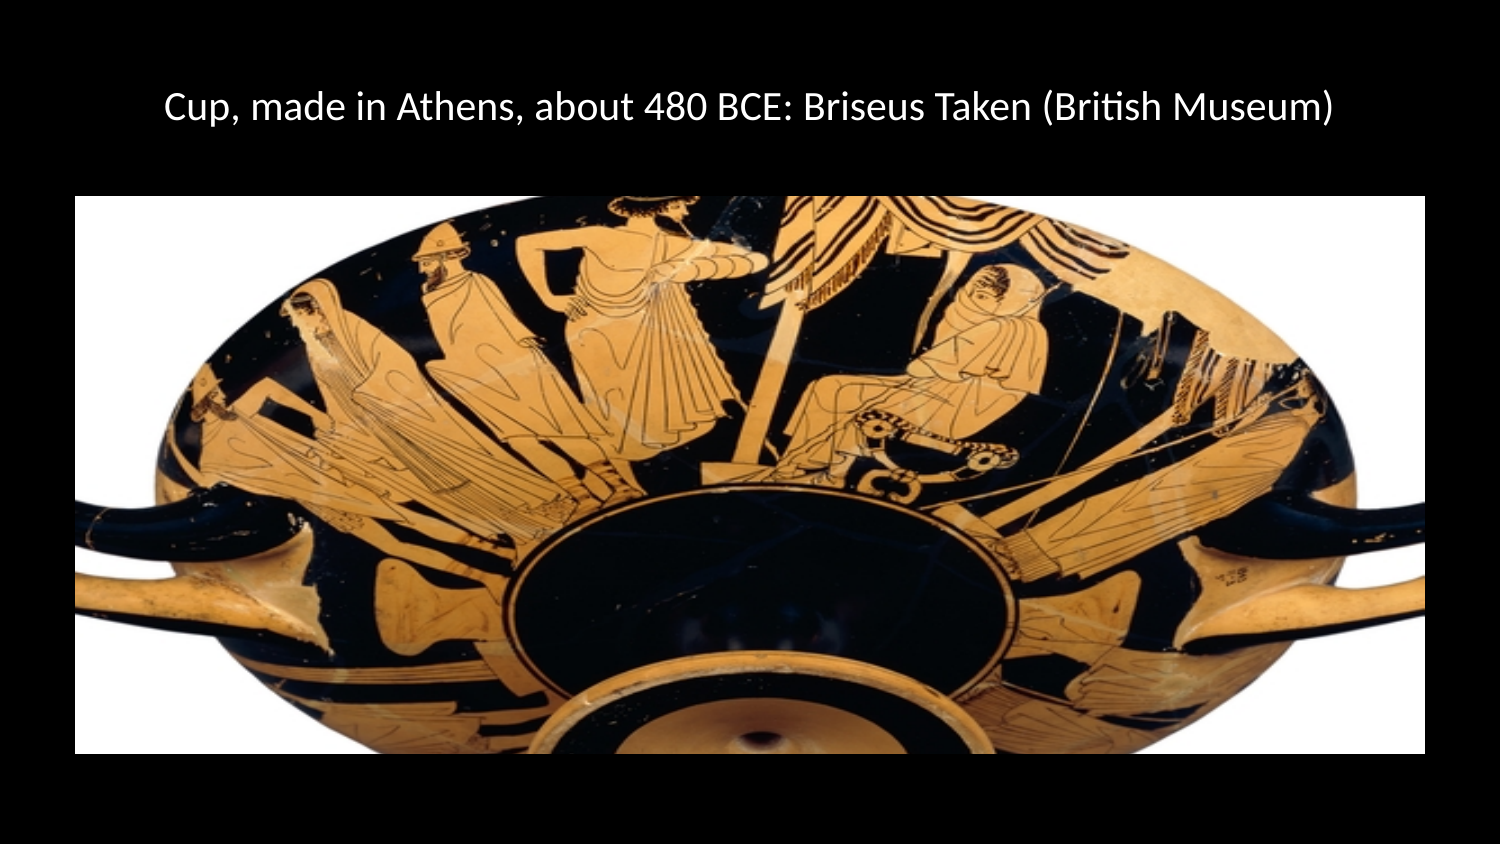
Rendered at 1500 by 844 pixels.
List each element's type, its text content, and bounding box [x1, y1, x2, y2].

title Cup, made in Athens, about 480 BCE: Briseus Taken (British Museum) [75, 33, 1425, 175]
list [74, 196, 1426, 754]
